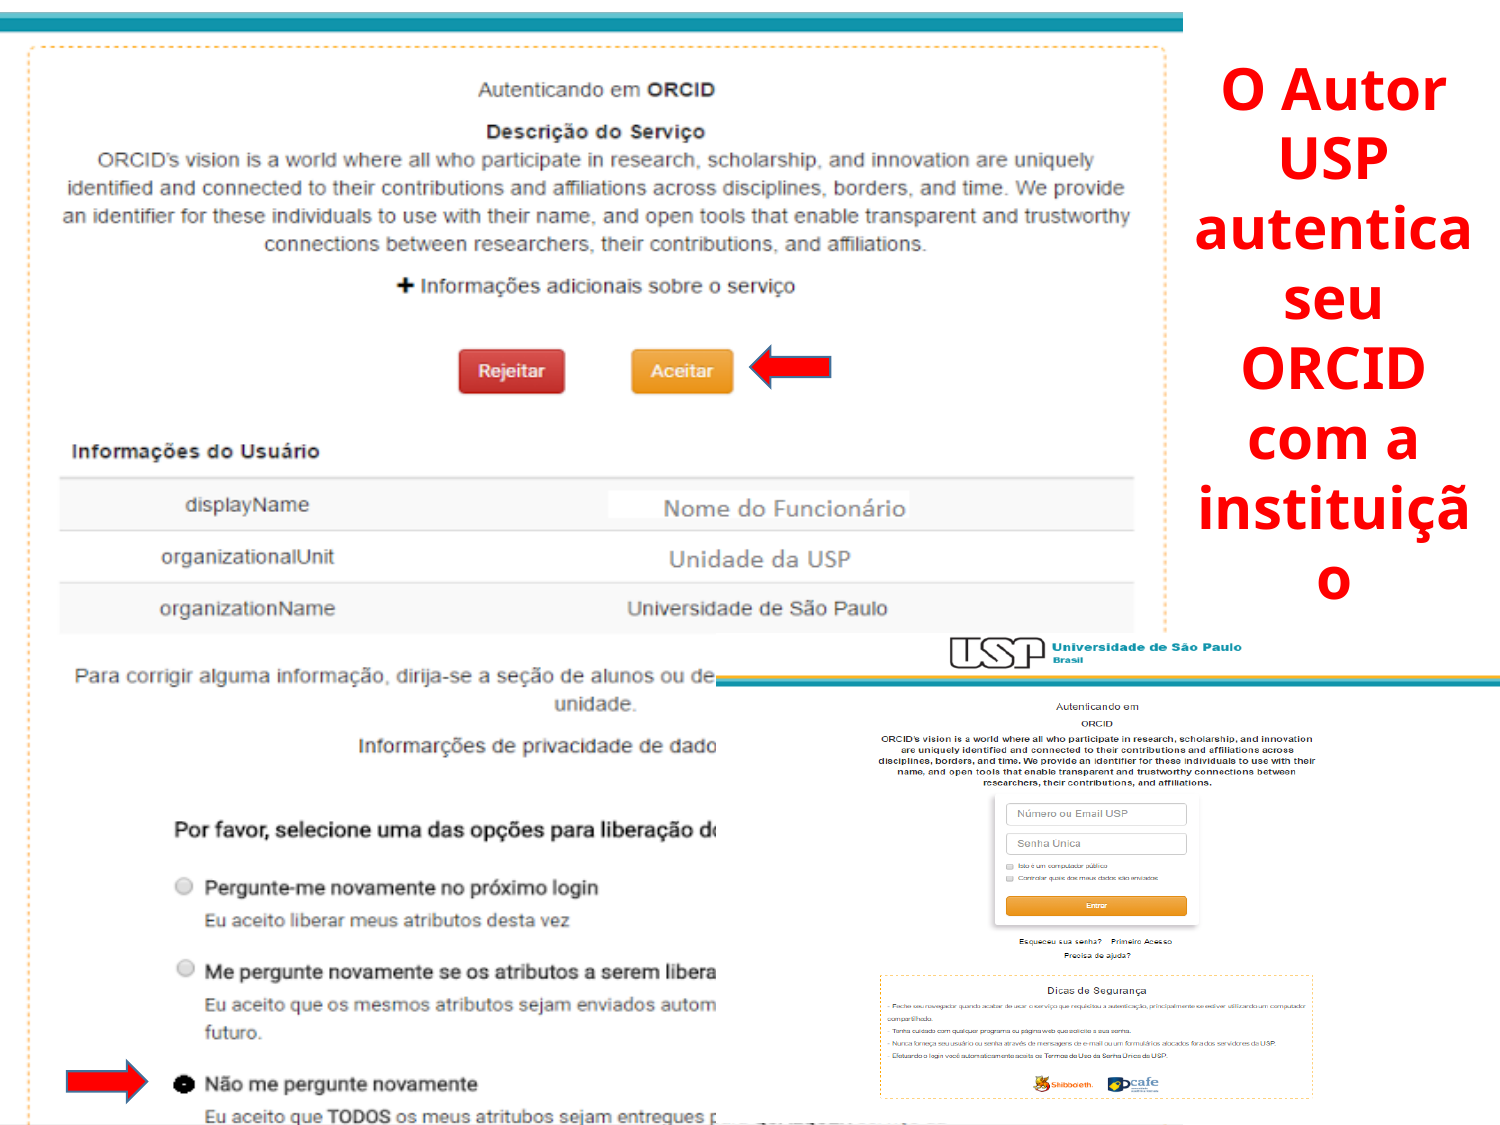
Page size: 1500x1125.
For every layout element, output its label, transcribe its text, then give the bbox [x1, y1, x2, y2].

text_box O Autor USP autentica seu ORCID com a instituição [1186, 44, 1500, 554]
picture [0, 11, 1500, 1125]
